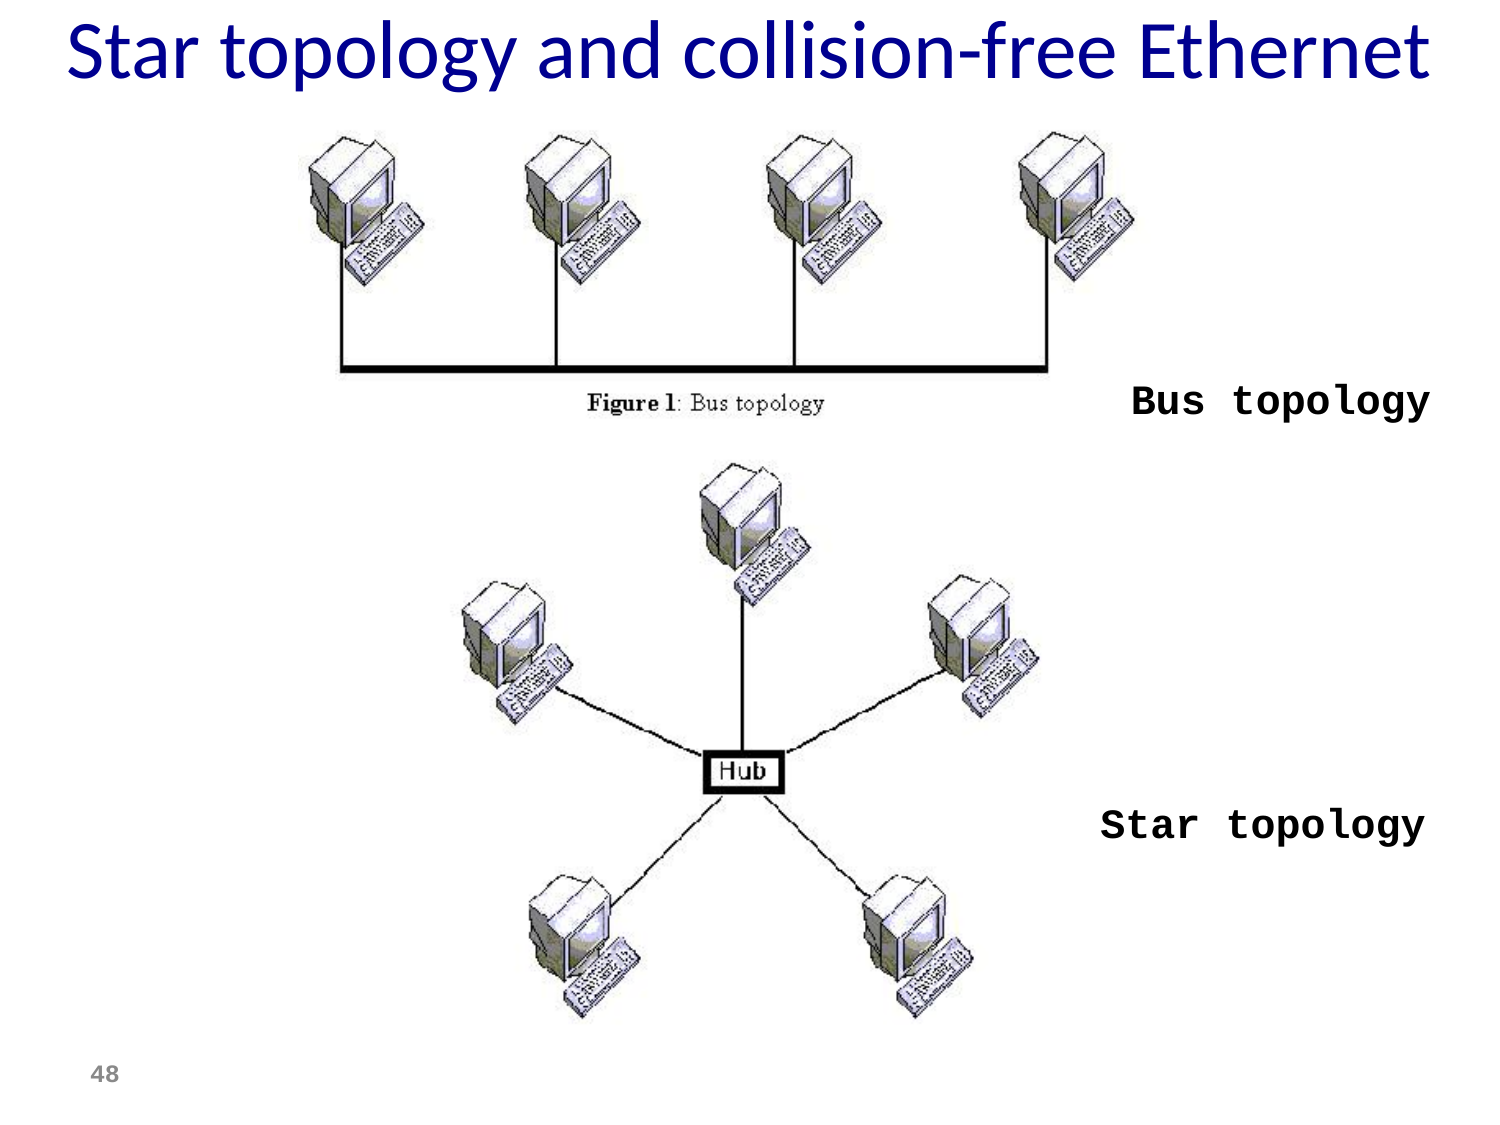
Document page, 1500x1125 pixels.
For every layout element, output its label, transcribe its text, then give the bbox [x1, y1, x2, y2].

slide_number 48 [75, 1042, 425, 1103]
text_box Bus topology [1205, 365, 1446, 431]
text_box Star topology [1119, 789, 1441, 855]
picture [298, 117, 1202, 1034]
title Star topology and collision-free Ethernet [0, 0, 1500, 139]
